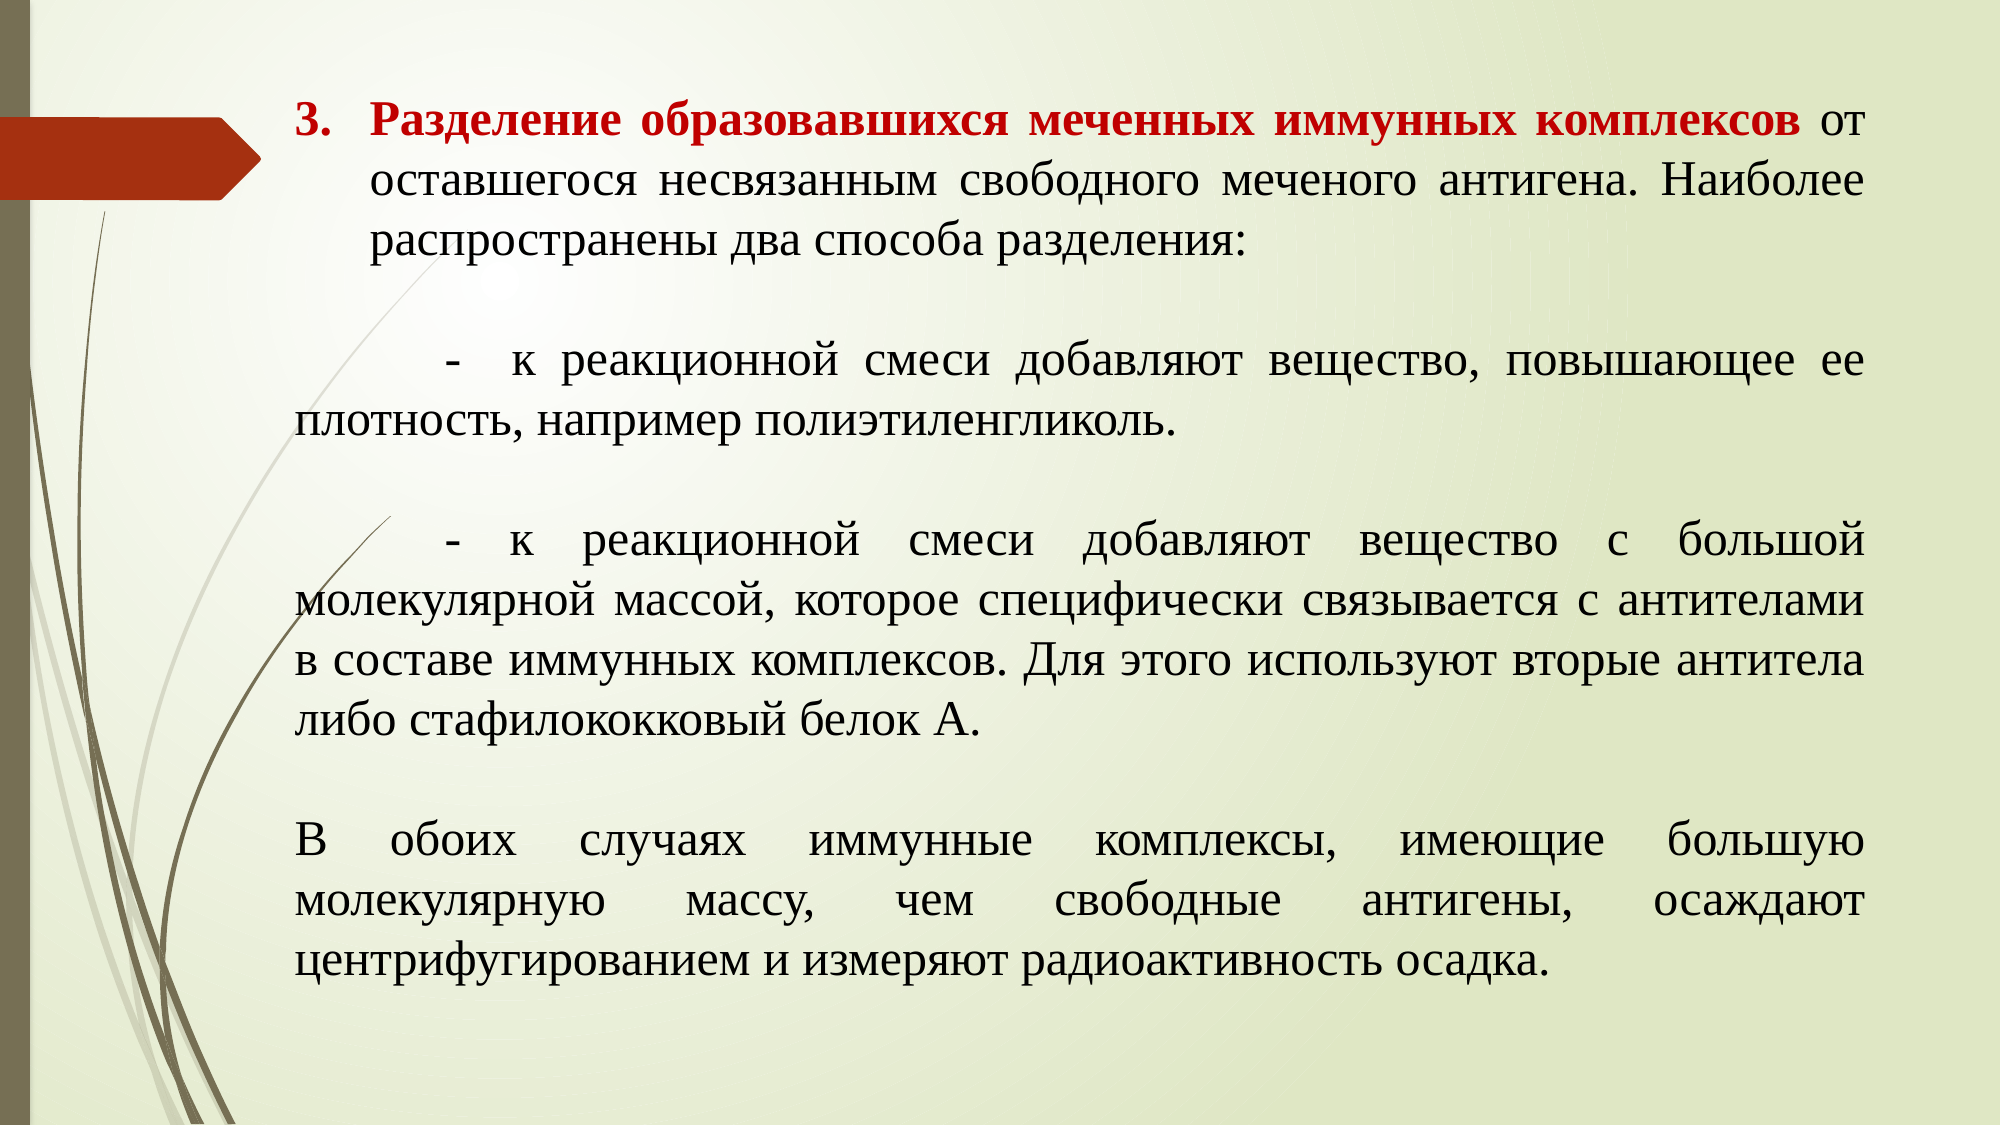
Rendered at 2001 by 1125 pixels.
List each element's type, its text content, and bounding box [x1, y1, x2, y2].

text_box Разделение образовавшихся меченных иммунных комплексов от оставшегося несвязанным свободного меченого антигена. Наиболее распространены два способа разделения: - к реакционной смеси добавляют вещество, повышающее ее плотность, например полиэтиленгликоль. - к реакционной смеси добавляют вещество с большой молекулярной массой, которое специфически связывается с антителами в составе иммунных комплексов. Для этого используют вторые антитела либо стафилококковый белок A. В обоих случаях иммунные комплексы, имеющие большую молекулярную массу, чем свободные антигены, осаждают центрифугированием и измеряют радиоактивность осадка. [279, 78, 1881, 1039]
